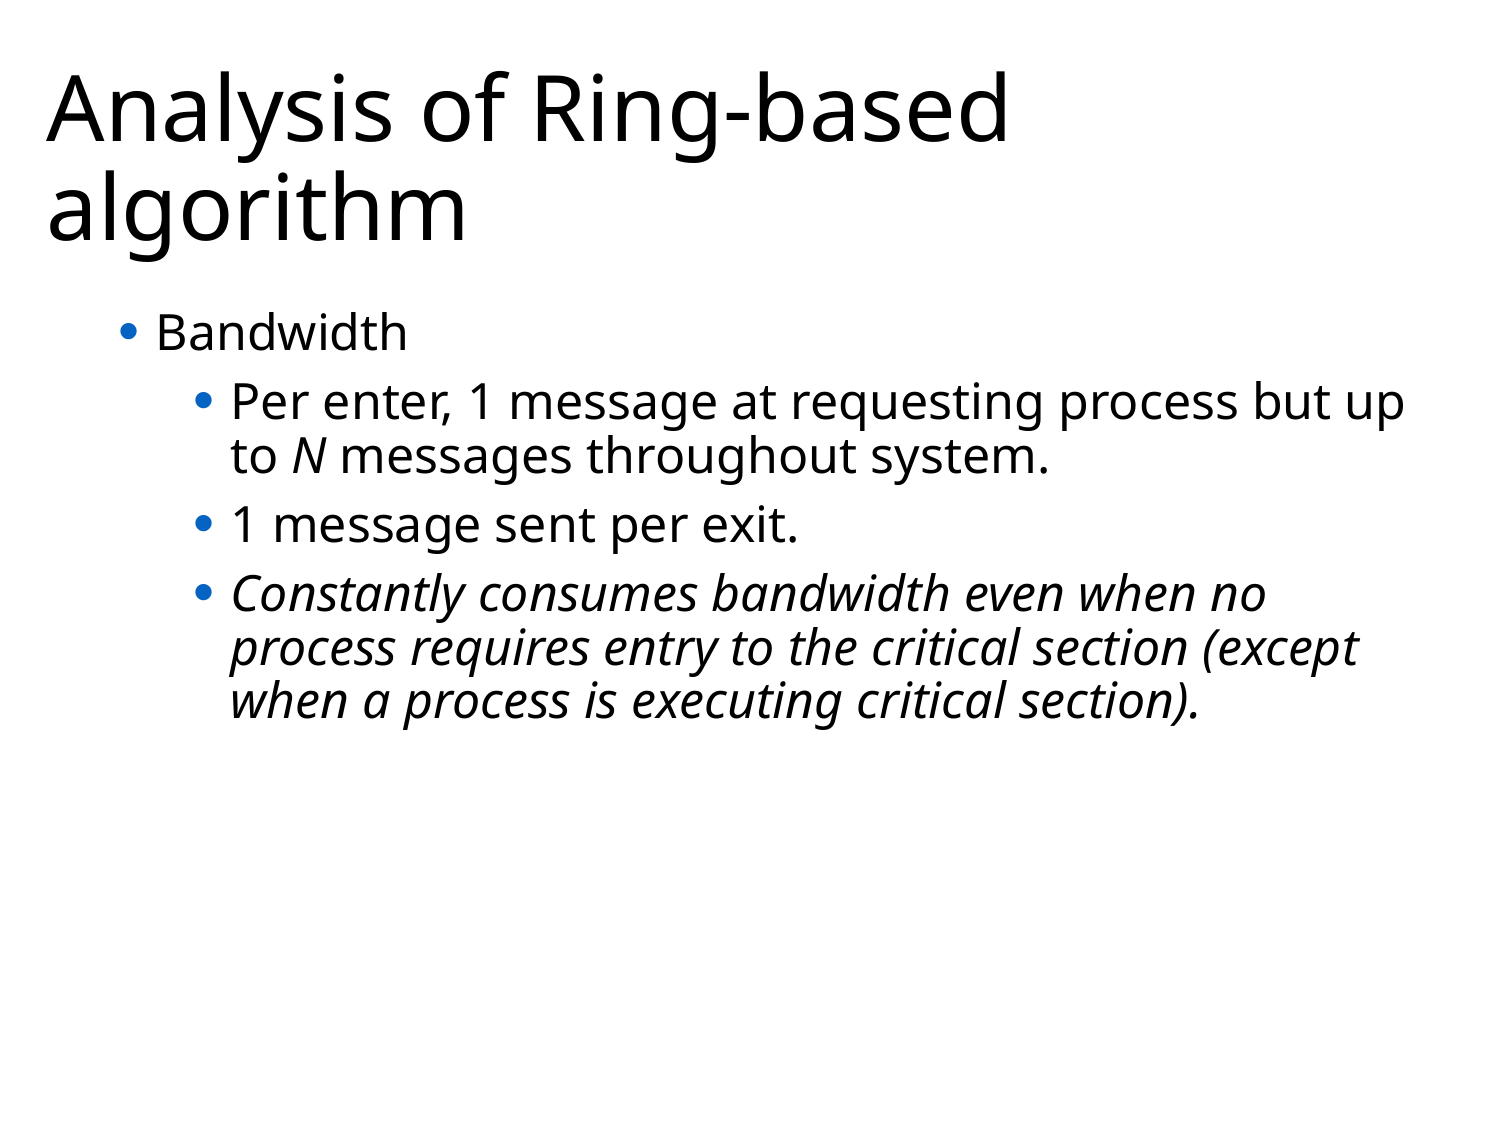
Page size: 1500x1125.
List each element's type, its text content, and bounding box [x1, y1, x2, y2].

list Bandwidth Per enter, 1 message at requesting process but up to N messages throughout system. 1 message sent per exit. Constantly consumes bandwidth even when no process requires entry to the critical section (except when a process is executing critical section). [103, 299, 1445, 1014]
title Analysis of Ring-based algorithm [31, 52, 1326, 271]
